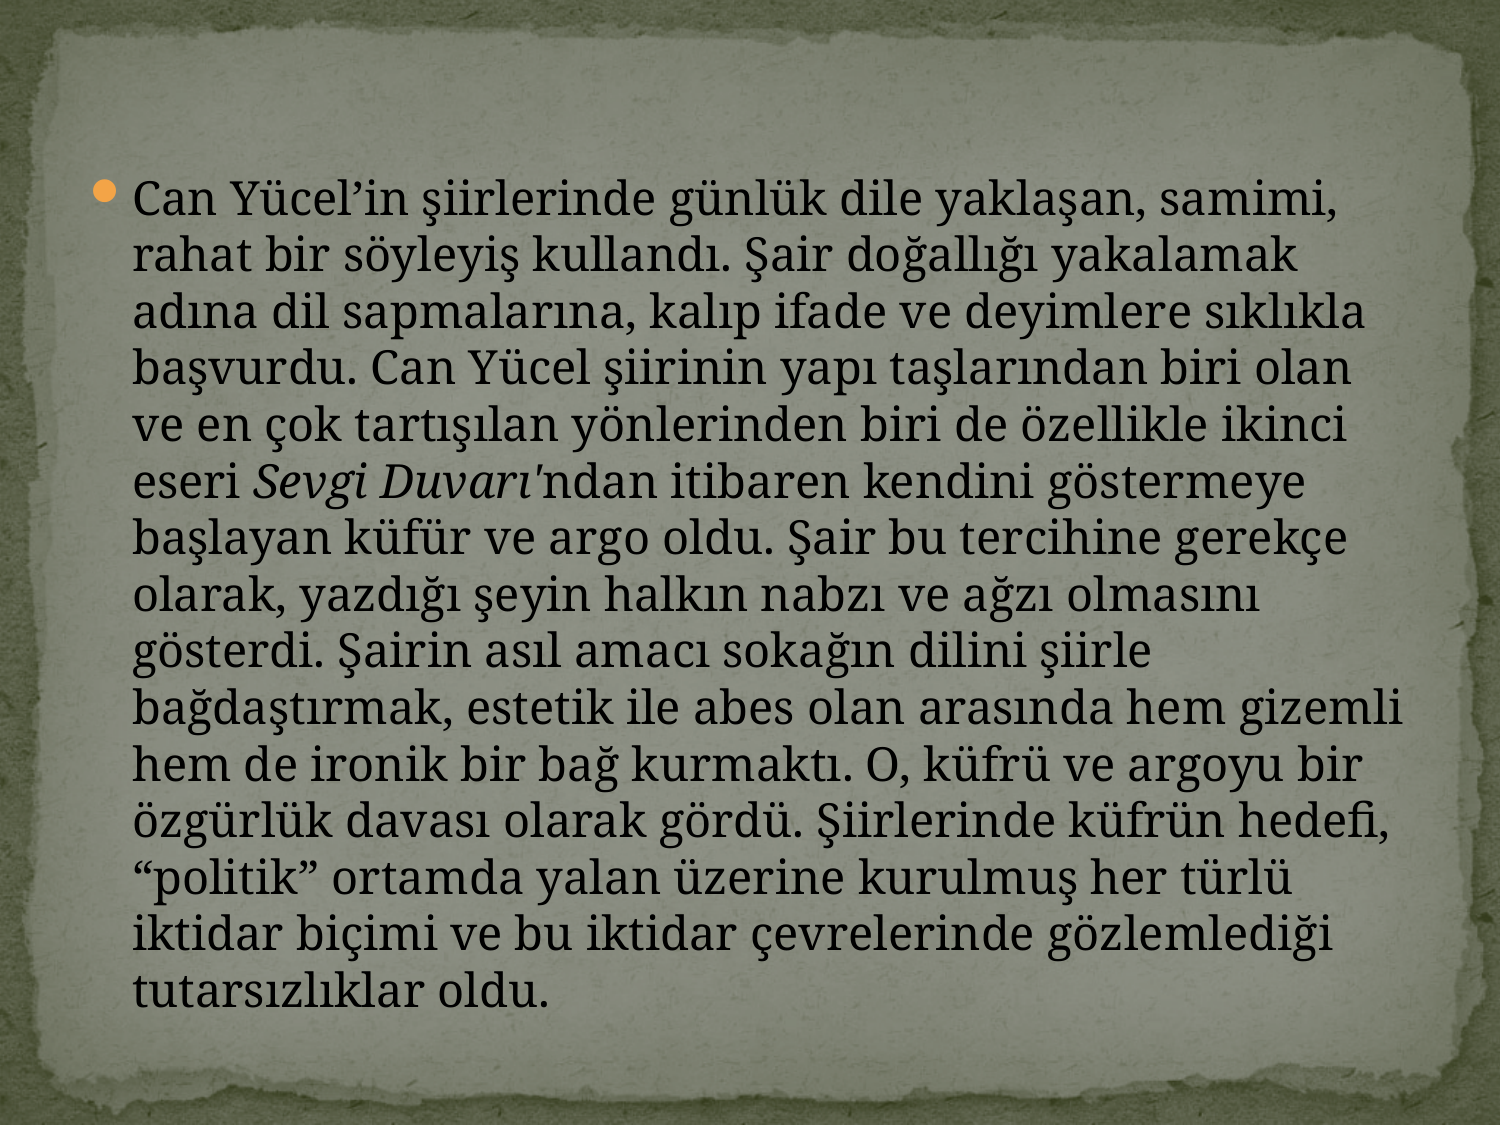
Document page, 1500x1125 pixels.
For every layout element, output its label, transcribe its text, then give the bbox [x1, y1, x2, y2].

list Can Yücel’in şiirlerinde günlük dile yaklaşan, samimi, rahat bir söyleyiş kullandı. Şair doğallığı yakalamak adına dil sapmalarına, kalıp ifade ve deyimlere sıklıkla başvurdu. Can Yücel şiirinin yapı taşlarından biri olan ve en çok tartışılan yönlerinden biri de özellikle ikinci eseri Sevgi Duvarı'ndan itibaren kendini göstermeye başlayan küfür ve argo oldu. Şair bu tercihine gerekçe olarak, yazdığı şeyin halkın nabzı ve ağzı olmasını gösterdi. Şairin asıl amacı sokağın dilini şiirle bağdaştırmak, estetik ile abes olan arasında hem gizemli hem de ironik bir bağ kurmaktı. O, küfrü ve argoyu bir özgürlük davası olarak gördü. Şiirlerinde küfrün hedefi, “politik” ortamda yalan üzerine kurulmuş her türlü iktidar biçimi ve bu iktidar çevrelerinde gözlemlediği tutarsızlıklar oldu. [75, 93, 1425, 1032]
